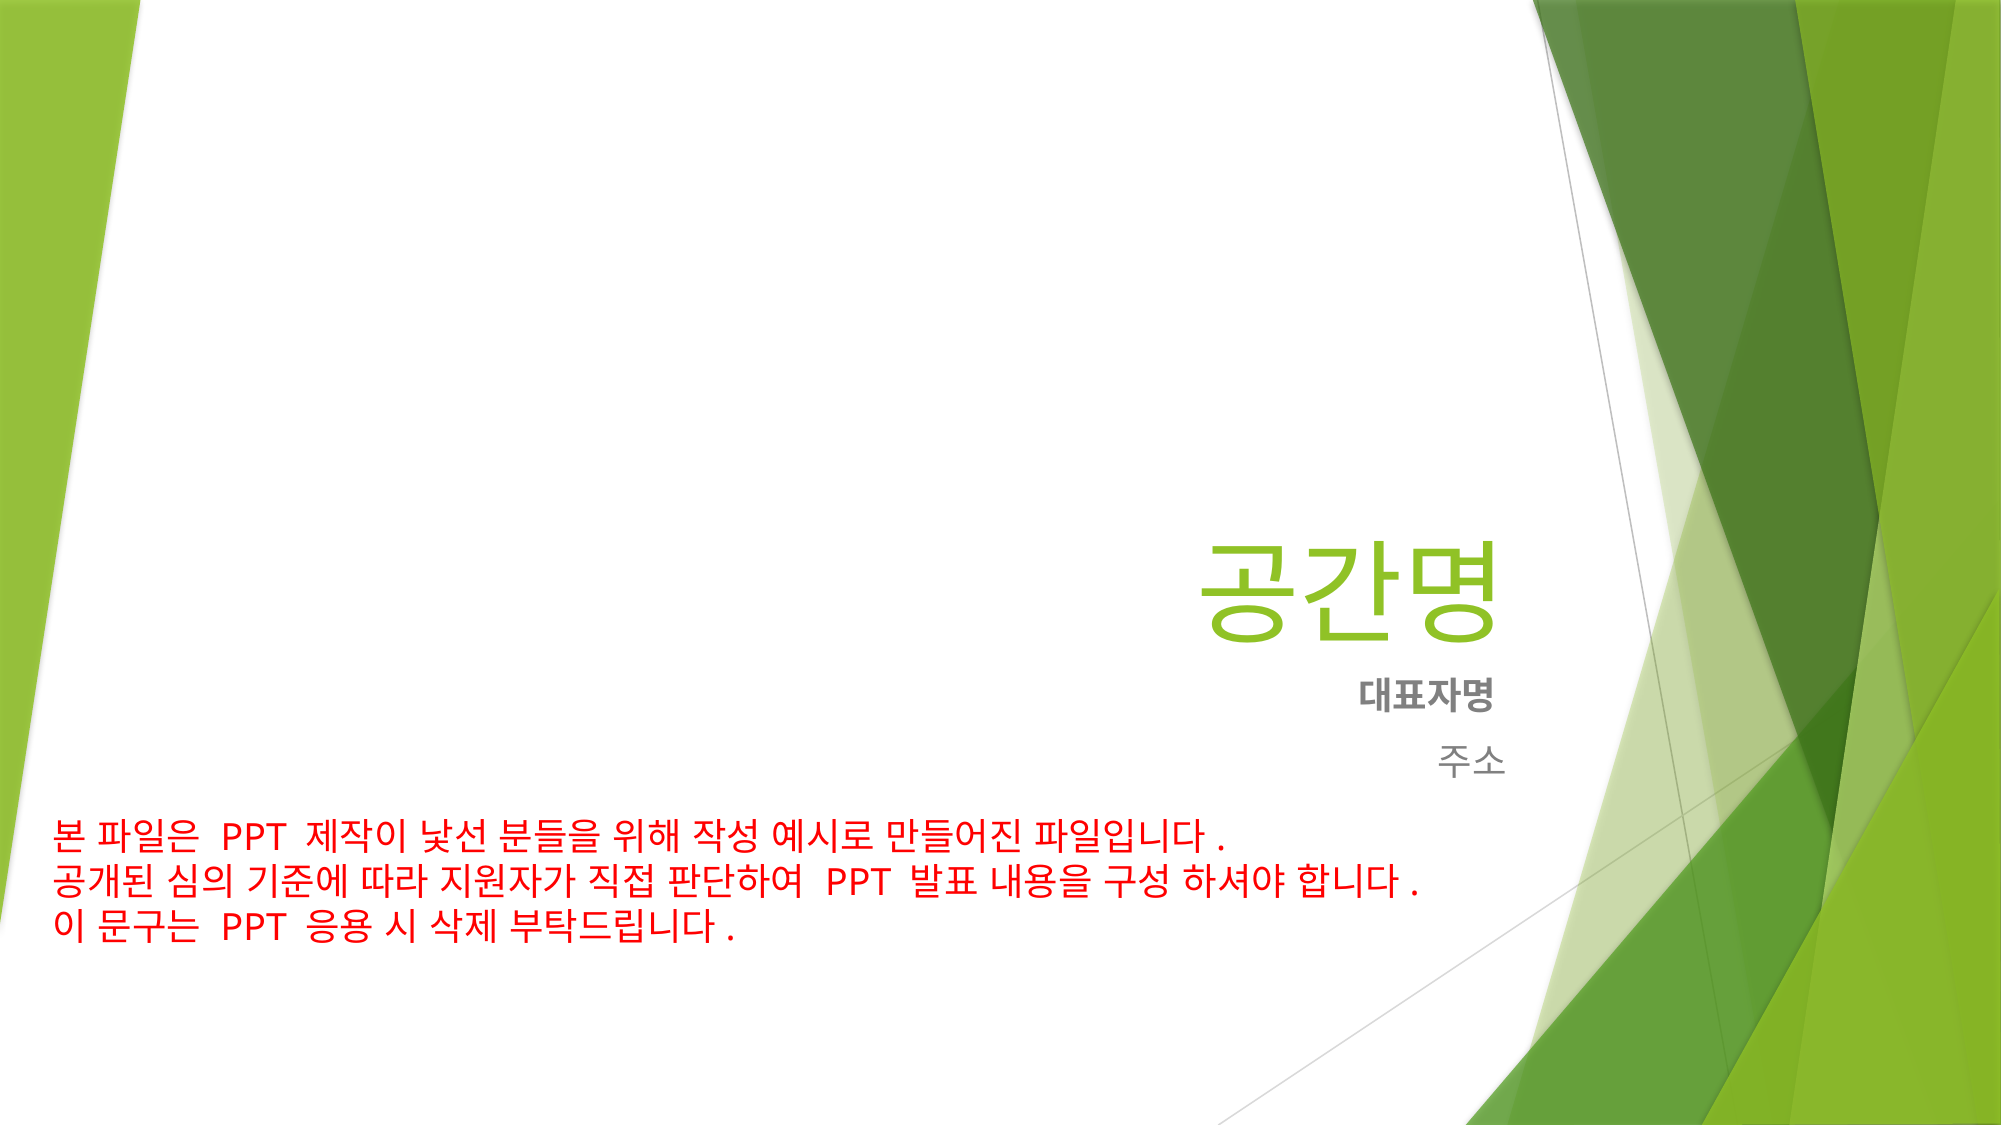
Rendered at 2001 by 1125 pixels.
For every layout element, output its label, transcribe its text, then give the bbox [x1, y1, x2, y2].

subtitle 대표자명 주소 [247, 664, 1522, 805]
text_box 본 파일은 PPT 제작이 낯선 분들을 위해 작성 예시로 만들어진 파일입니다. 공개된 심의 기준에 따라 지원자가 직접 판단하여 PPT 발표 내용을 구성 하셔야 합니다. 이 문구는 PPT 응용 시 삭제 부탁드립니다. [37, 805, 1622, 956]
title 공간명 [247, 394, 1522, 664]
